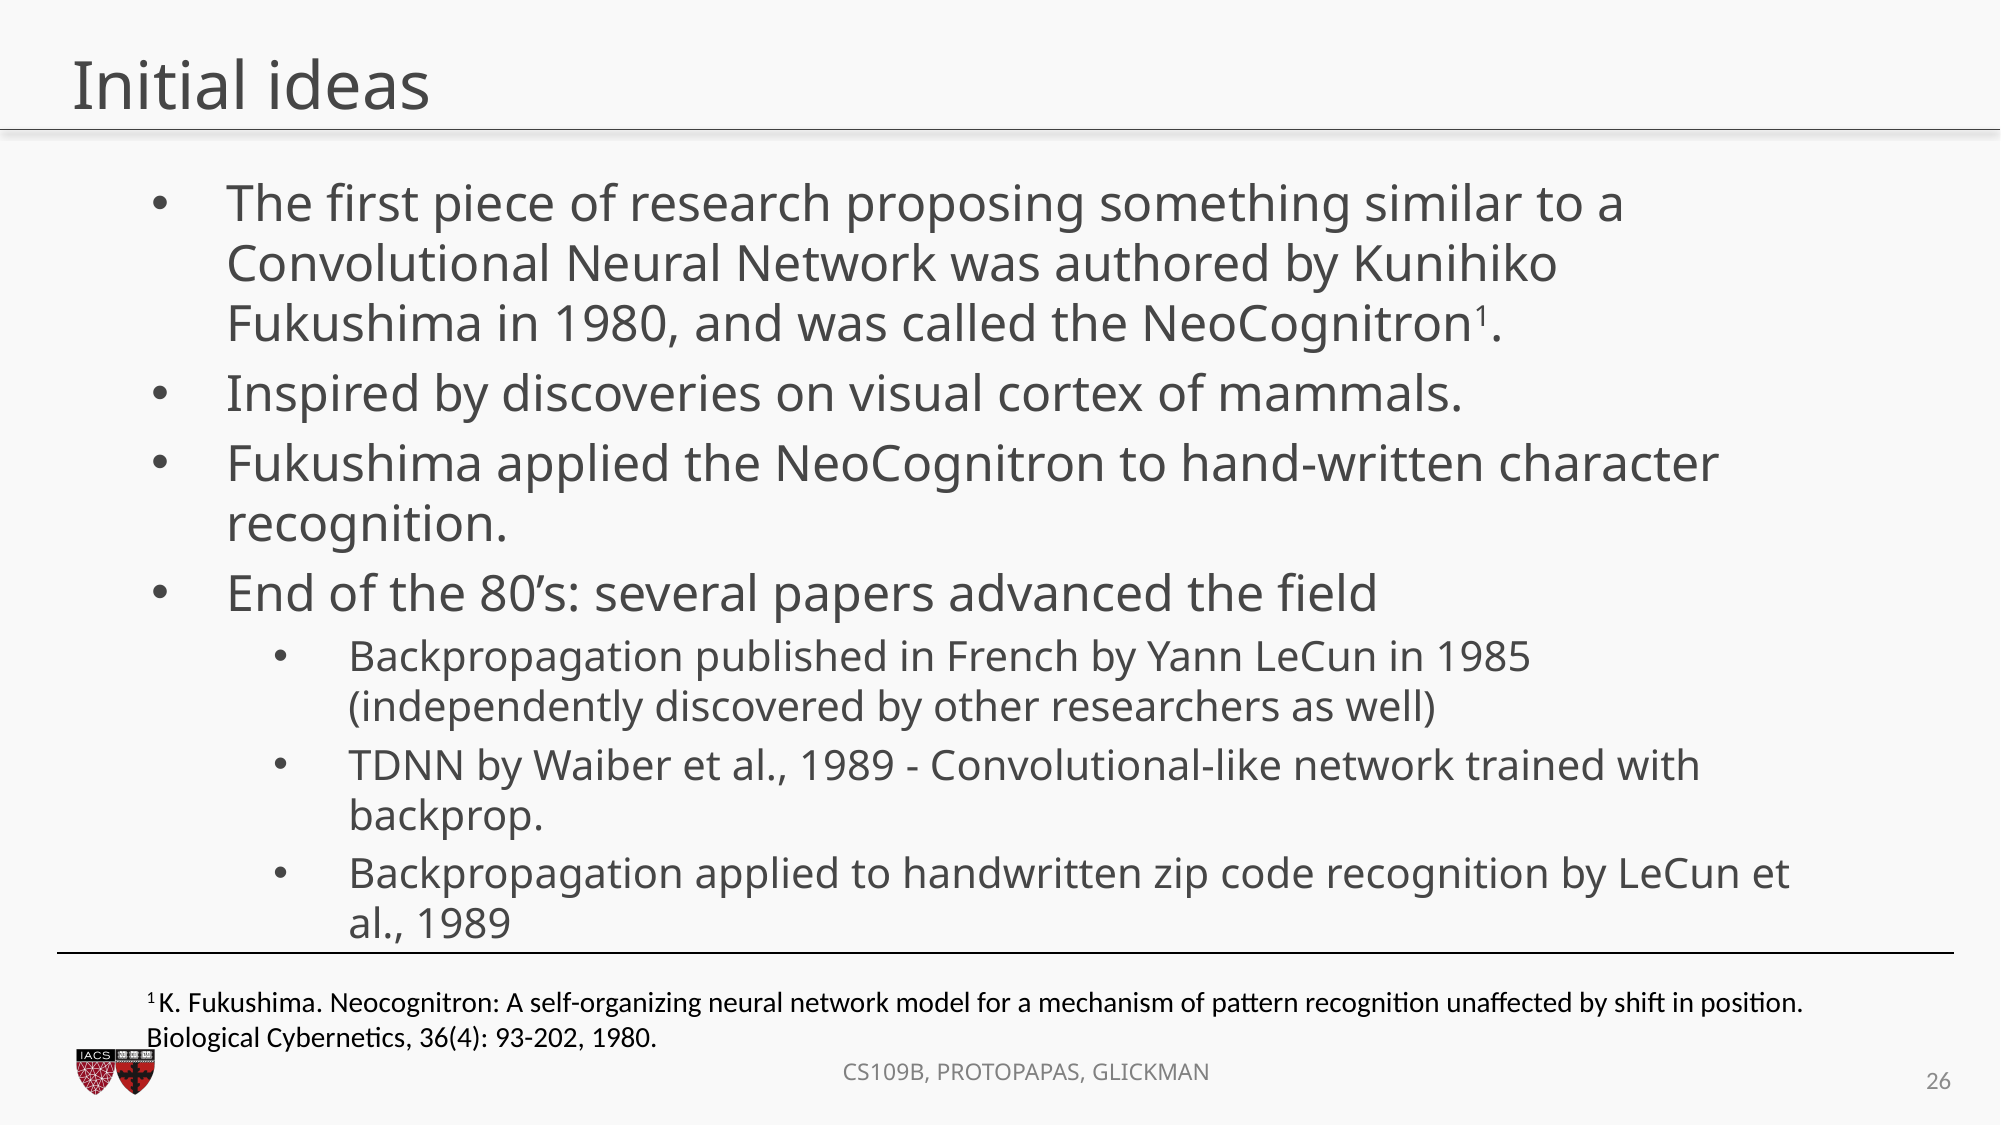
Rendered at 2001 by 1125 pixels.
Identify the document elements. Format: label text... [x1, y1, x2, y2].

list The first piece of research proposing something similar to a Convolutional Neural Network was authored by Kunihiko Fukushima in 1980, and was called the NeoCognitron1. Inspired by discoveries on visual cortex of mammals. Fukushima applied the NeoCognitron to hand-written character recognition. End of the 80’s: several papers advanced the field Backpropagation published in French by Yann LeCun in 1985 (independently discovered by other researchers as well) TDNN by Waiber et al., 1989 - Convolutional-like network trained with backprop. Backpropagation applied to handwritten zip code recognition by LeCun et al., 1989 [136, 164, 1831, 873]
text_box 1 K. Fukushima. Neocognitron: A self-organizing neural network model for a mechanism of pattern recognition unaffected by shift in position. Biological Cybernetics, 36(4): 93-202, 1980. [131, 976, 1880, 1061]
picture [75, 1049, 155, 1095]
slide_number 26 [1500, 1050, 1967, 1110]
title Initial ideas [57, 35, 1943, 162]
